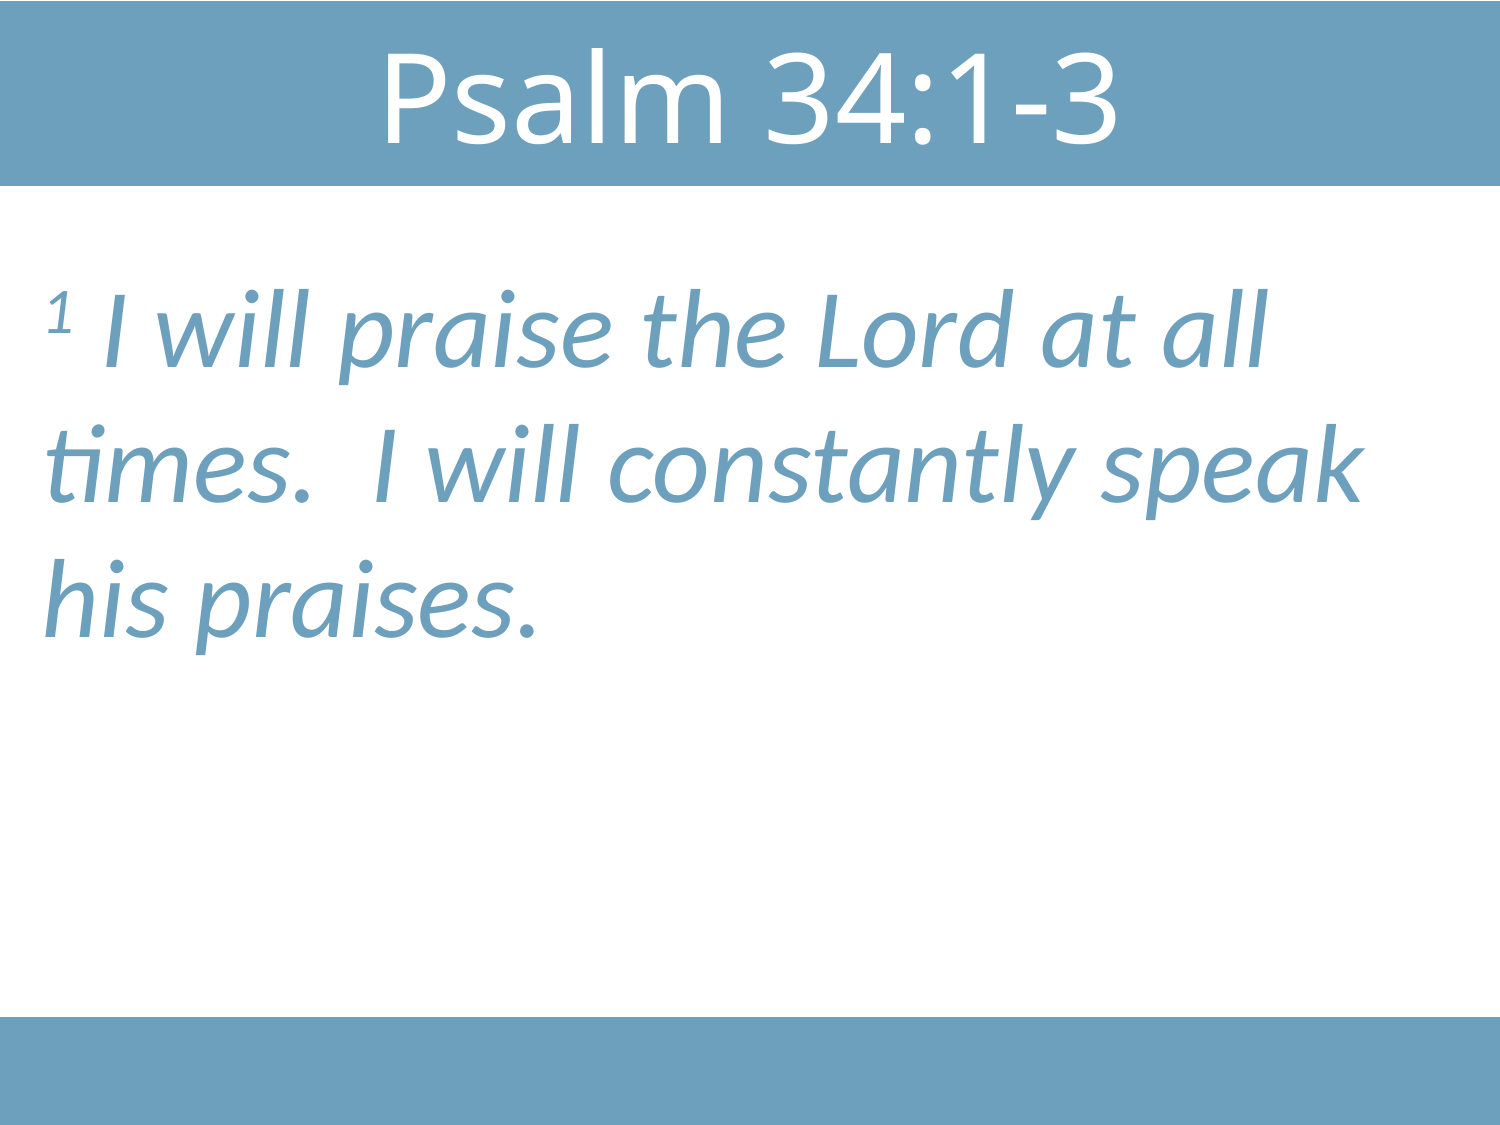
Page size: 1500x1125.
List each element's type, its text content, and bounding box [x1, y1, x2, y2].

picture [0, 1017, 1500, 1125]
picture [0, 1, 1500, 186]
text_box 1 I will praise the Lord at all times. I will constantly speak his praises. [27, 247, 1473, 803]
